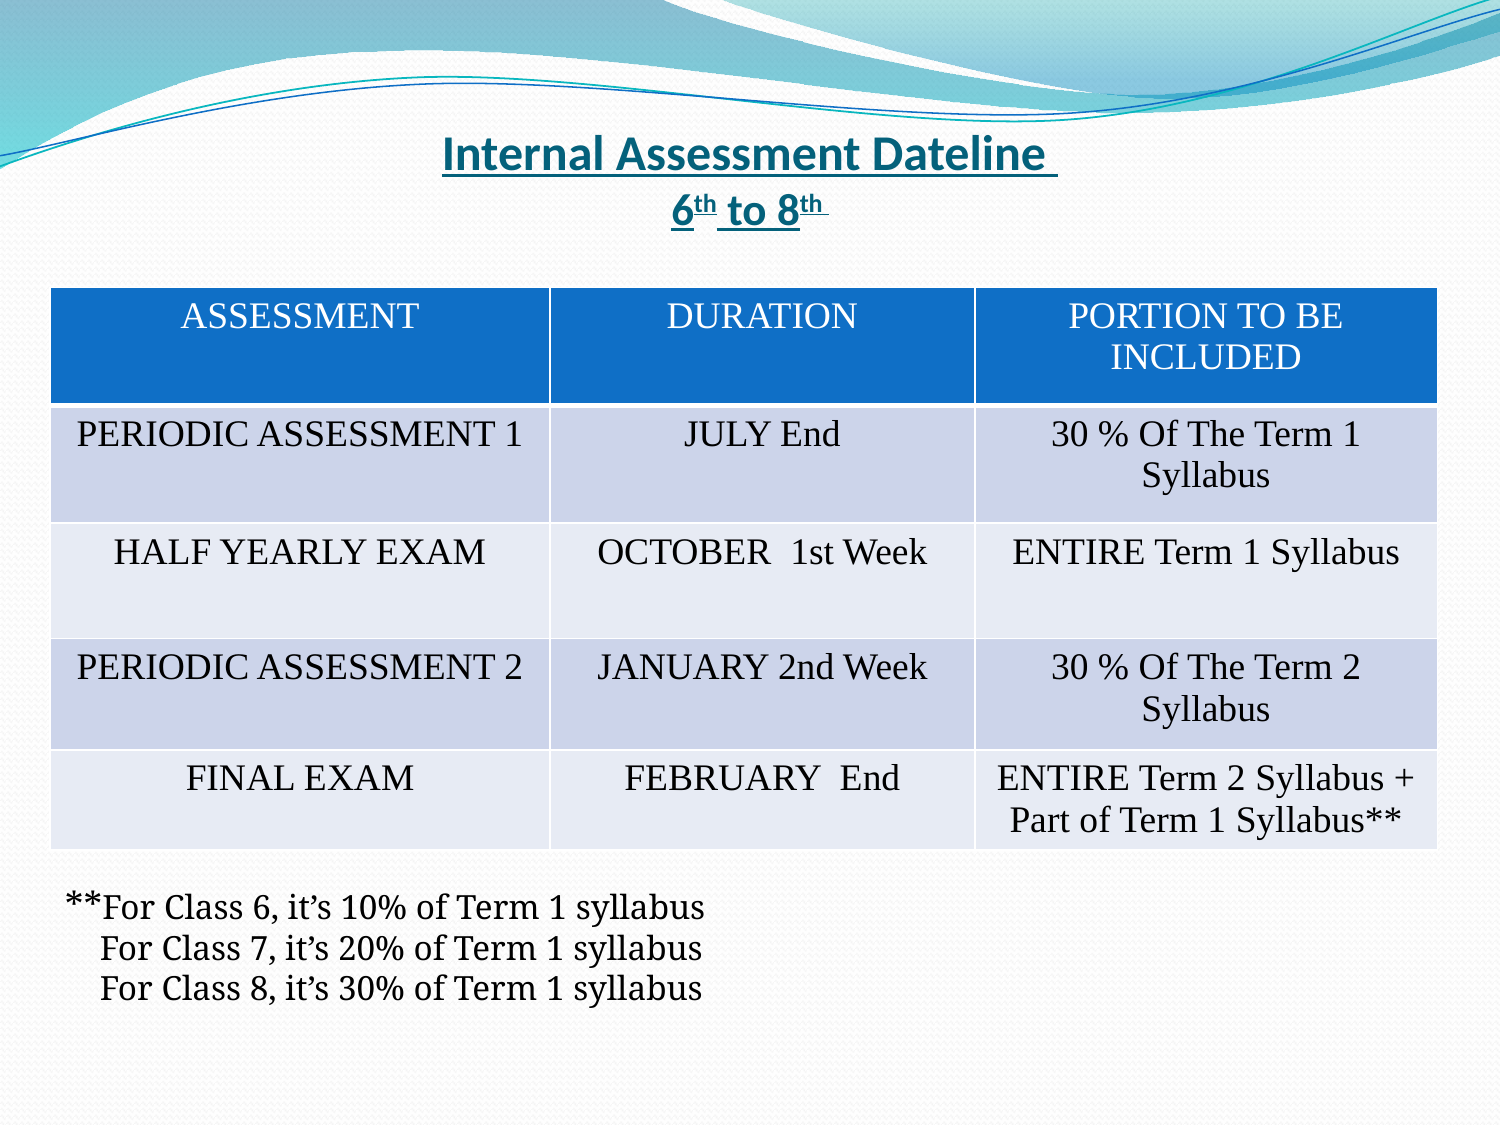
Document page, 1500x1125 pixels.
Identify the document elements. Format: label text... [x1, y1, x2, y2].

table_cell JULY End [551, 408, 974, 522]
text_box **For Class 6, it’s 10% of Term 1 syllabus For Class 7, it’s 20% of Term 1 syllabus For Class 8, it’s 30% of Term 1 syllabus [50, 874, 1225, 1060]
table_cell FINAL EXAM [51, 751, 549, 849]
table_cell FEBRUARY End [551, 751, 974, 849]
table_header ASSESSMENT [51, 288, 549, 403]
table_cell JANUARY 2nd Week [551, 639, 974, 749]
table_cell HALF YEARLY EXAM [51, 524, 549, 638]
table_cell PERIODIC ASSESSMENT 2 [51, 639, 549, 749]
title Internal Assessment Dateline 6th to 8th [75, 112, 1425, 235]
table_cell ENTIRE Term 1 Syllabus [976, 524, 1437, 638]
table_cell 30 % Of The Term 1 Syllabus [976, 408, 1437, 522]
table_cell 30 % Of The Term 2 Syllabus [976, 639, 1437, 749]
table_header PORTION TO BE INCLUDED [976, 288, 1437, 403]
table_cell OCTOBER 1st Week [551, 524, 974, 638]
table_header DURATION [551, 288, 974, 403]
table_cell PERIODIC ASSESSMENT 1 [51, 408, 549, 522]
table_cell ENTIRE Term 2 Syllabus + Part of Term 1 Syllabus** [976, 751, 1437, 849]
